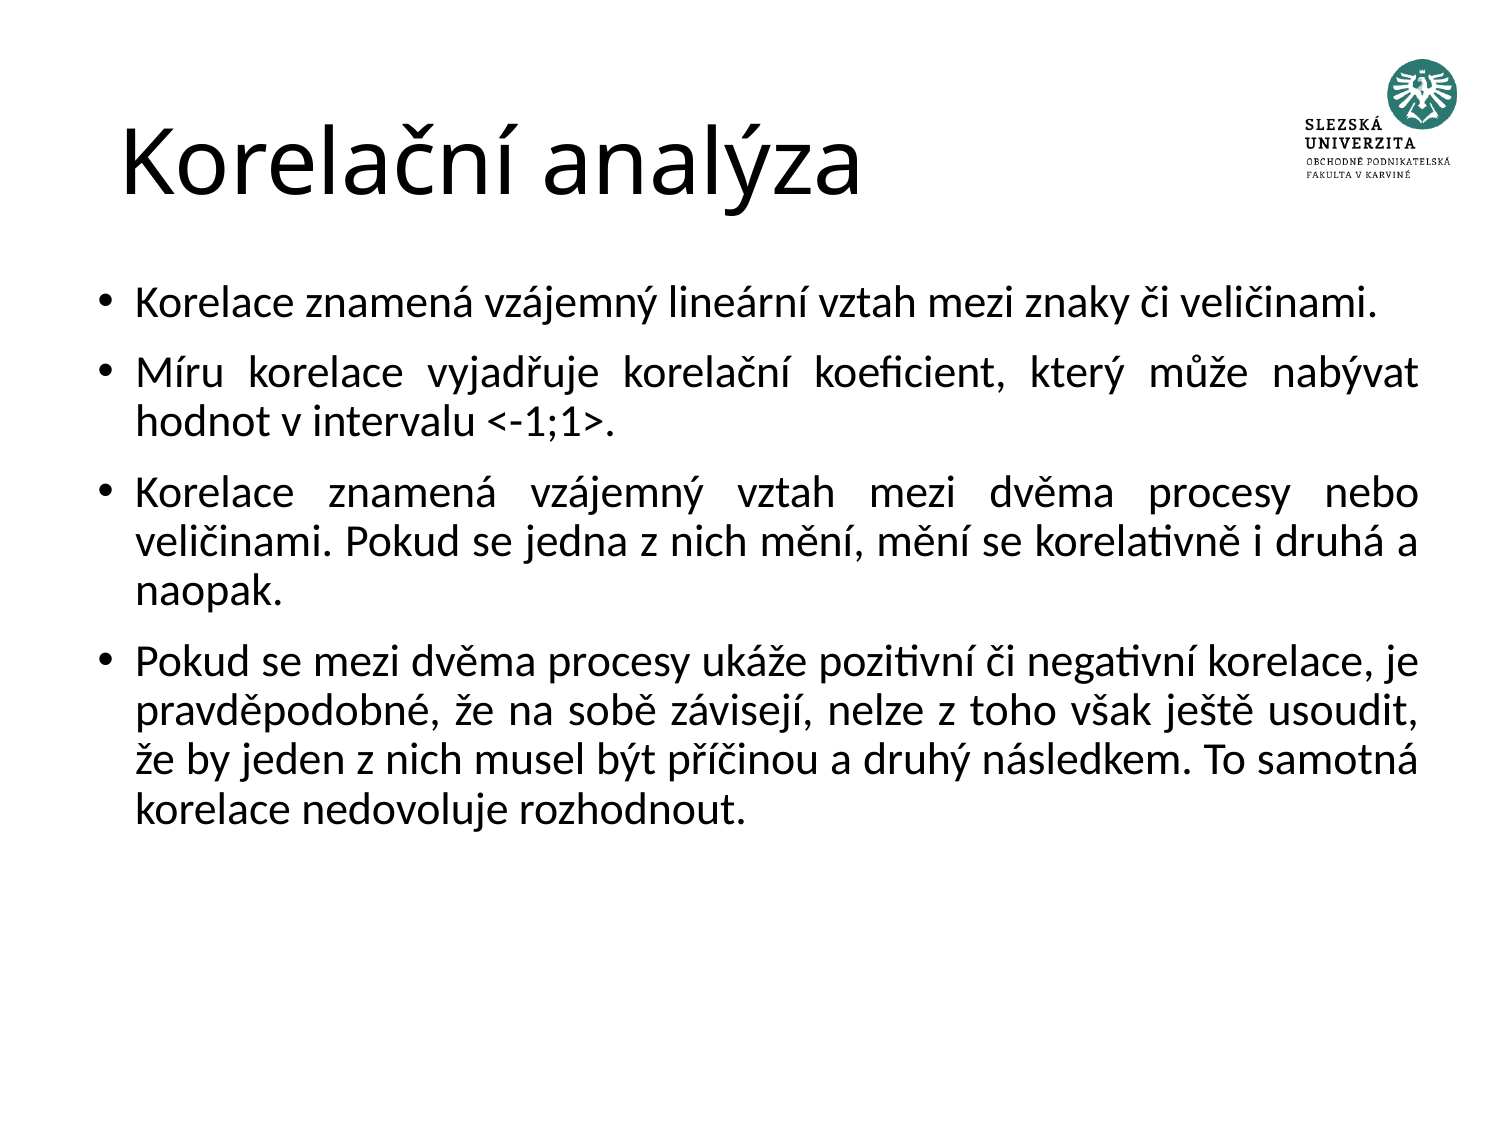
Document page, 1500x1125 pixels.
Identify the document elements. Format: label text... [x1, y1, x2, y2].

title Korelační analýza [103, 59, 1278, 270]
list Korelace znamená vzájemný lineární vztah mezi znaky či veličinami. Míru korelace vyjadřuje korelační koeficient, který může nabývat hodnot v intervalu <-1;1>. Korelace znamená vzájemný vztah mezi dvěma procesy nebo veličinami. Pokud se jedna z nich mění, mění se korelativně i druhá a naopak. Pokud se mezi dvěma procesy ukáže pozitivní či negativní korelace, je pravděpodobné, že na sobě závisejí, nelze z toho však ještě usoudit, že by jeden z nich musel být příčinou a druhý následkem. To samotná korelace nedovoluje rozhodnout. [82, 270, 1436, 1034]
picture [1305, 59, 1457, 178]
